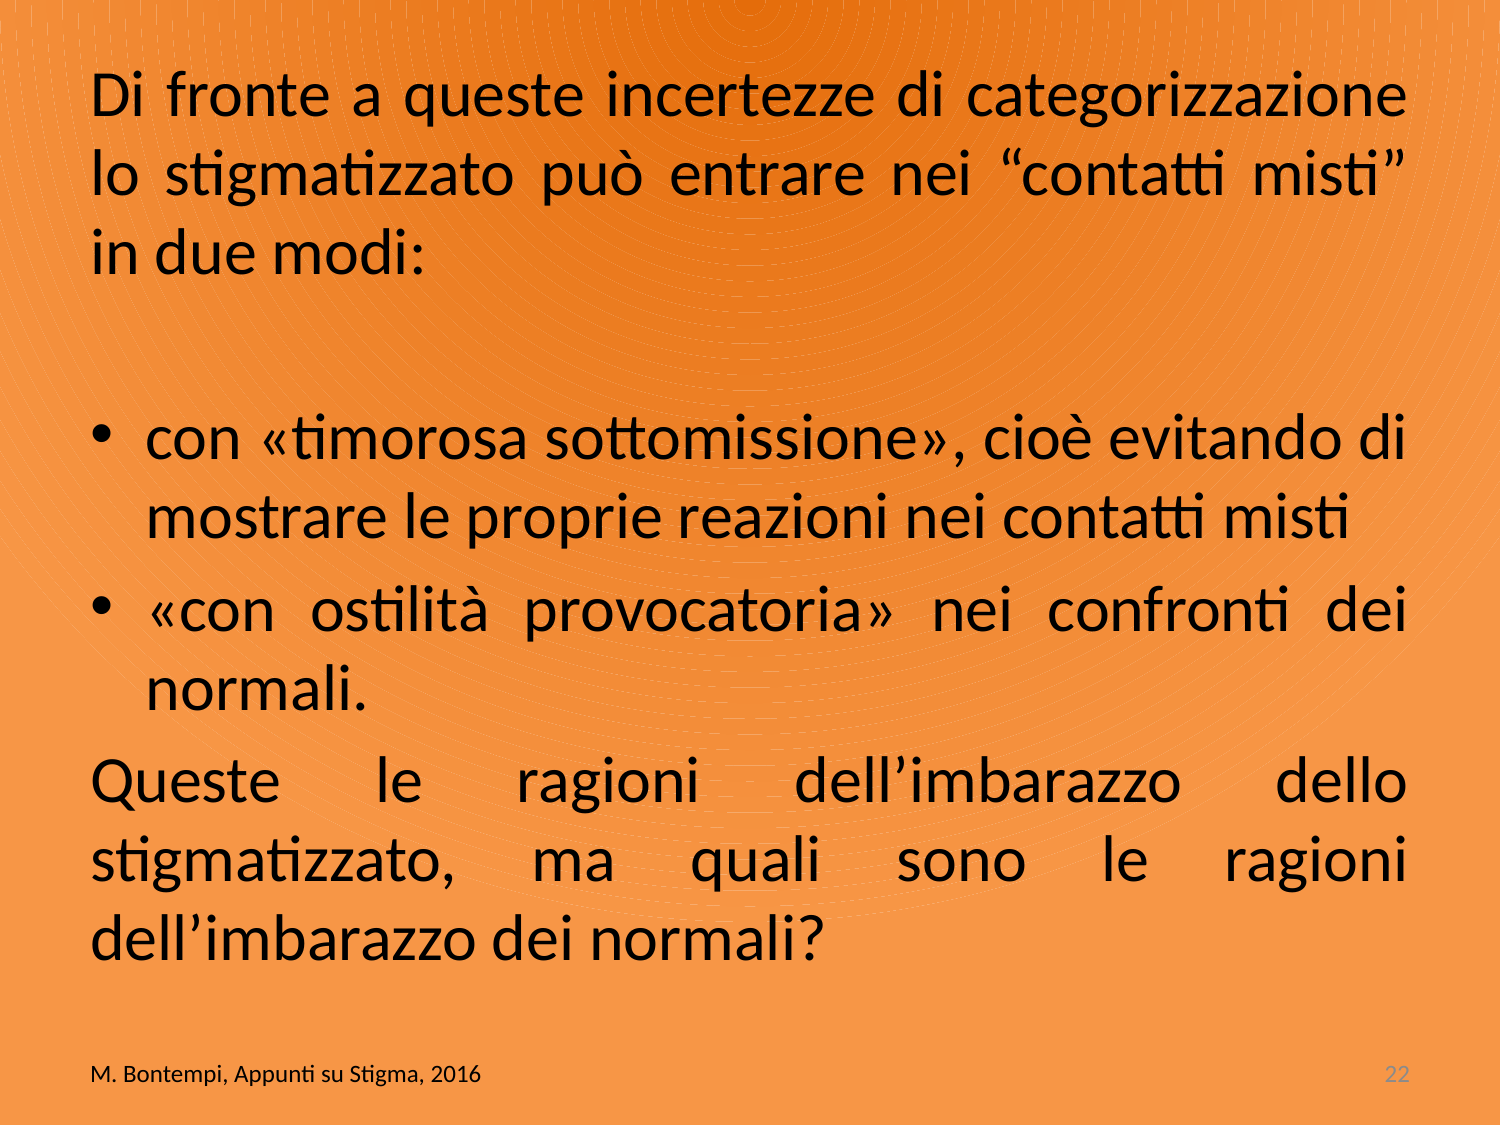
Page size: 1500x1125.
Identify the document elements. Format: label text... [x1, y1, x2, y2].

list Di fronte a queste incertezze di categorizzazione lo stigmatizzato può entrare nei “contatti misti” in due modi: con «timorosa sottomissione», cioè evitando di mostrare le proprie reazioni nei contatti misti «con ostilità provocatoria» nei confronti dei normali. Queste le ragioni dell’imbarazzo dello stigmatizzato, ma quali sono le ragioni dell’imbarazzo dei normali? [75, 42, 1425, 1005]
slide_number M. Bontempi, Appunti su Stigma, 2016 [75, 1042, 597, 1103]
slide_number 22 [1074, 1042, 1425, 1103]
